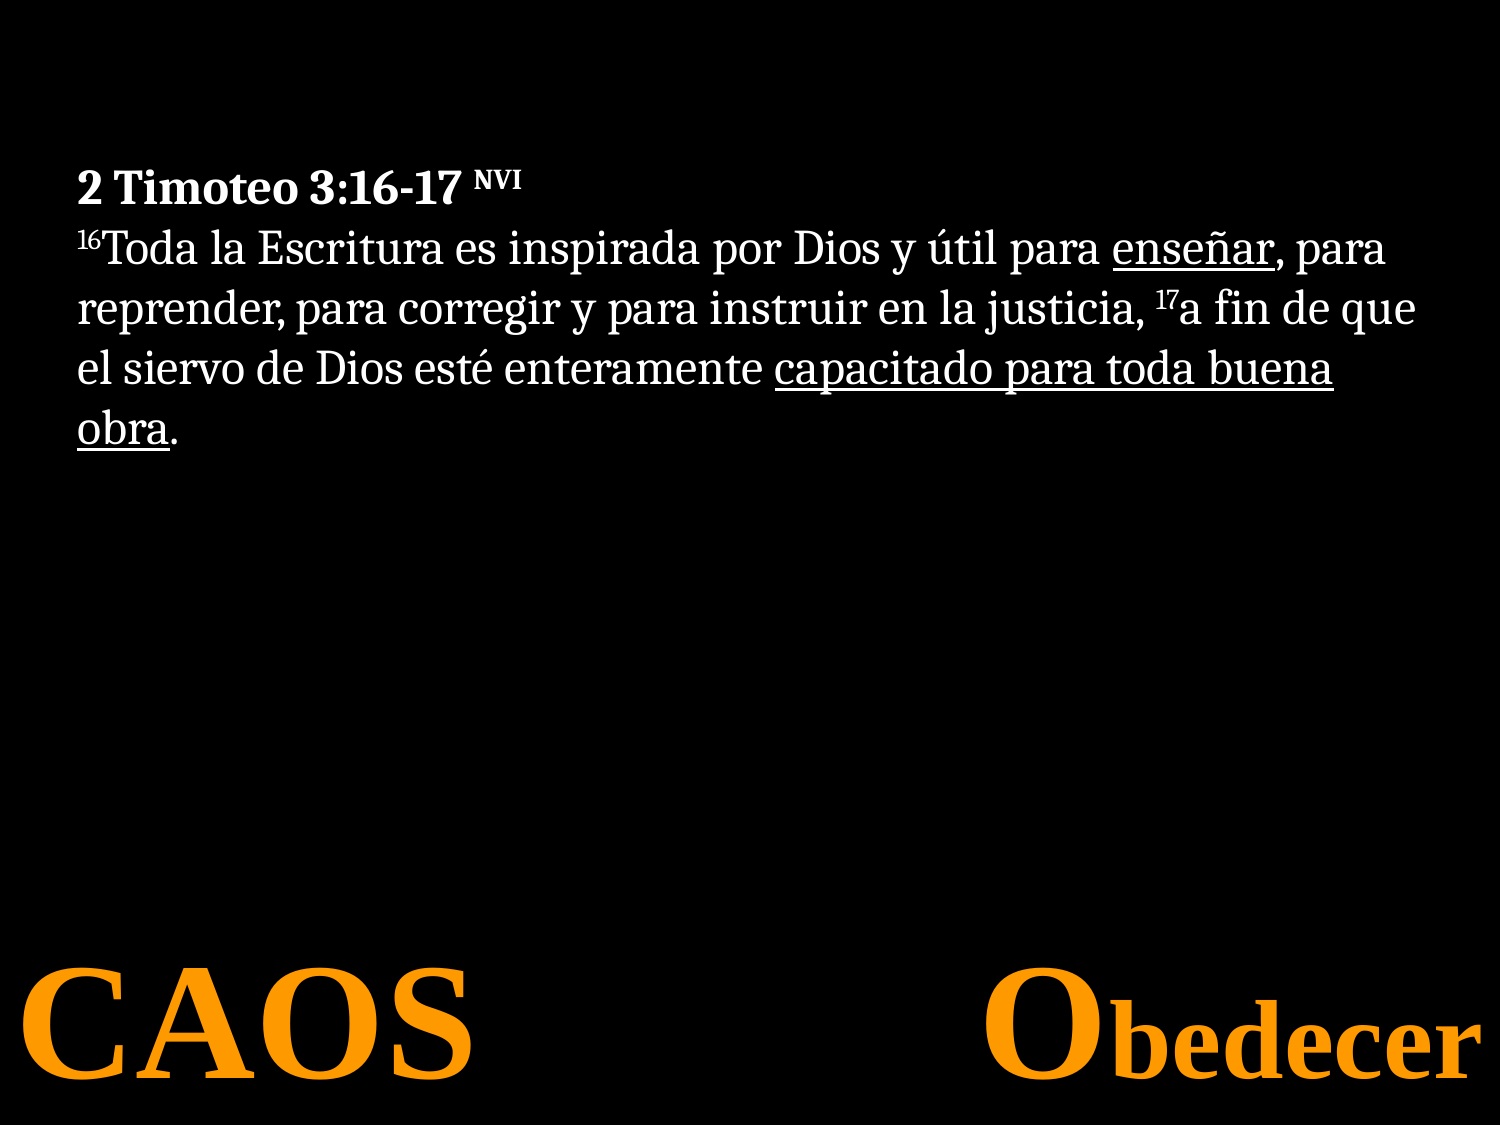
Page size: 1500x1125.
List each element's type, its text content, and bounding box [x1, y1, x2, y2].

text_box 2 Timoteo 3:16-17 NVI 16Toda la Escritura es inspirada por Dios y útil para enseñar, para reprender, para corregir y para instruir en la justicia, 17a fin de que el siervo de Dios esté enteramente capacitado para toda buena obra. [62, 147, 1463, 462]
text_box CAOS Obedecer [0, 904, 1500, 1120]
